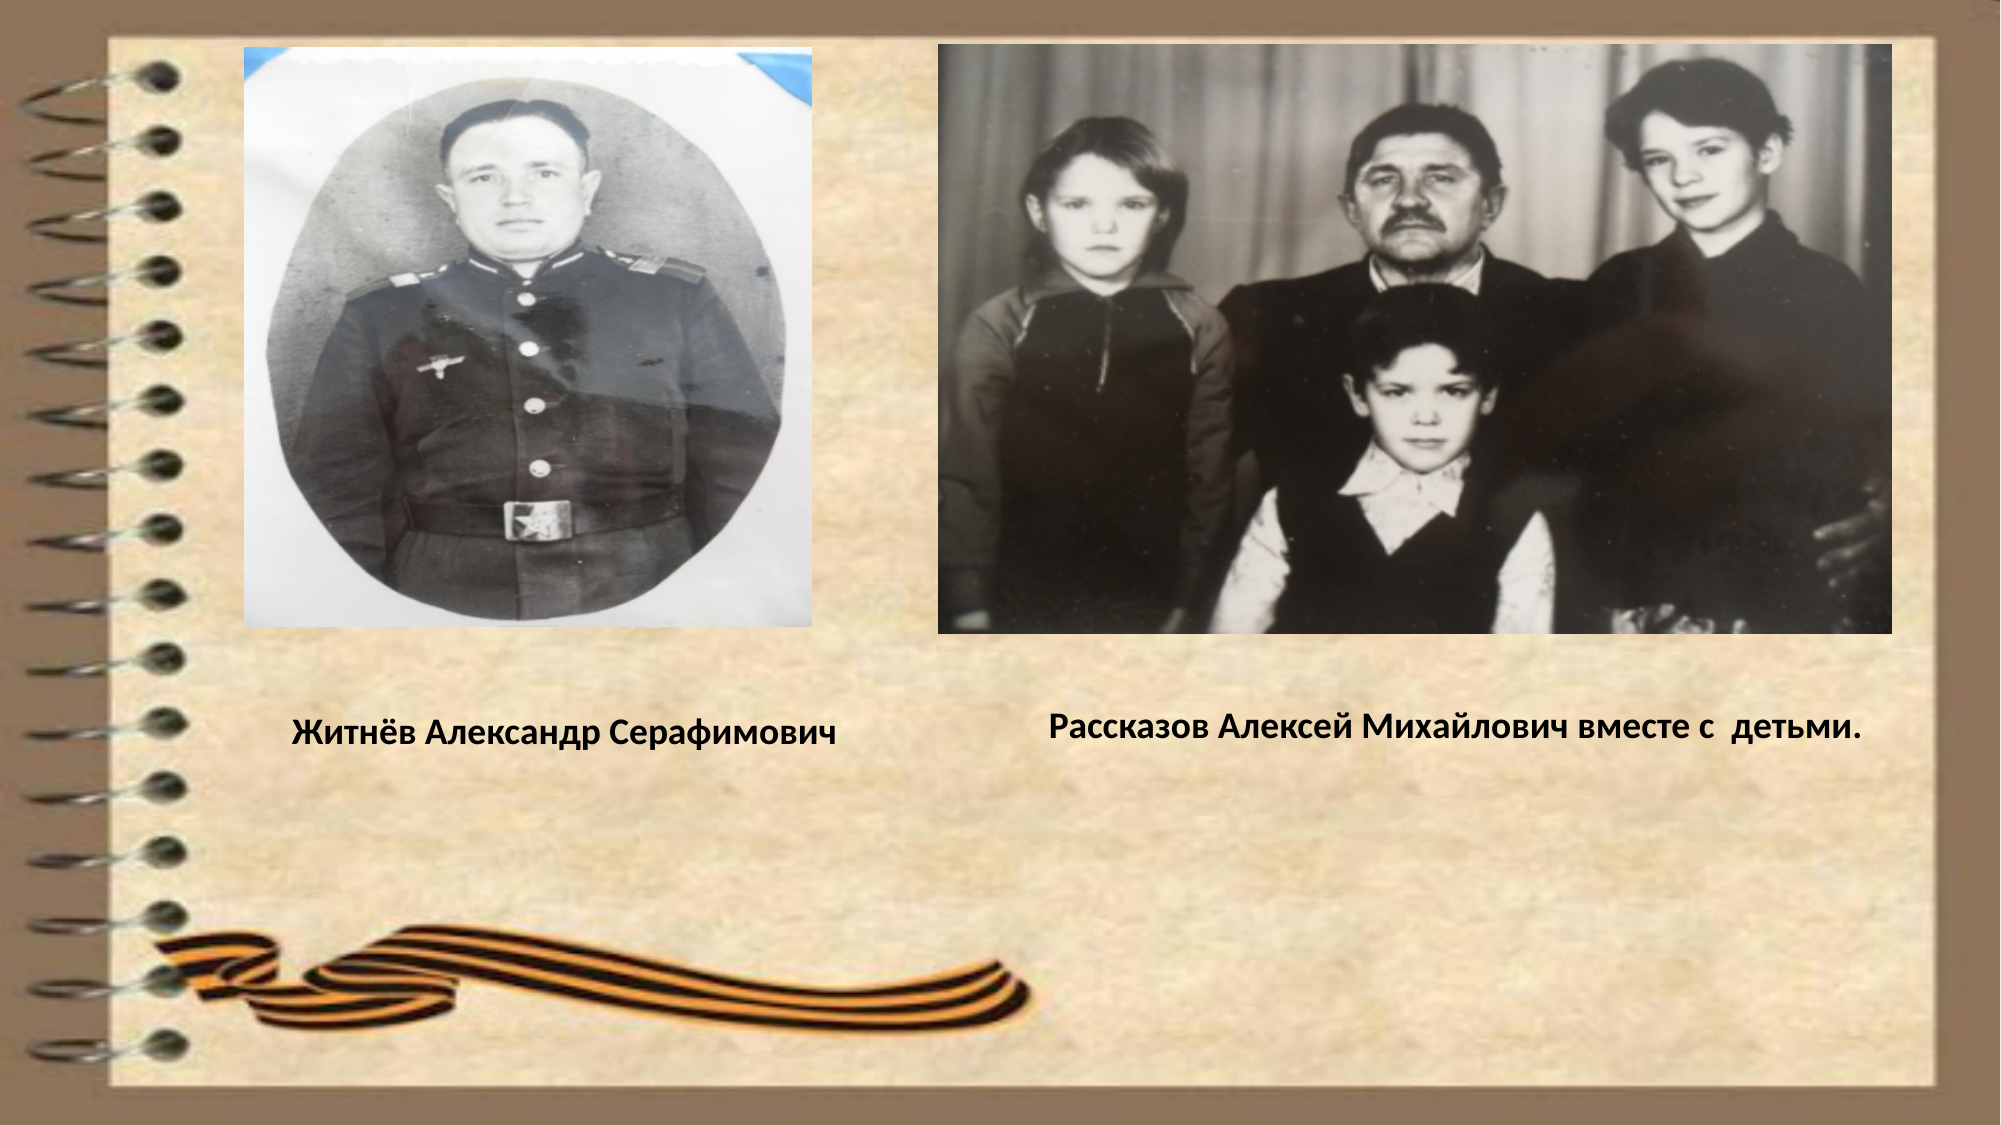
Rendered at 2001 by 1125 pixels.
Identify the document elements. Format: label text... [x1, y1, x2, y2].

text_box Житнёв Александр Серафимович [274, 699, 855, 760]
picture [0, 0, 2001, 1125]
text_box Рассказов Алексей Михайлович вместе с детьми. [1033, 693, 1878, 754]
